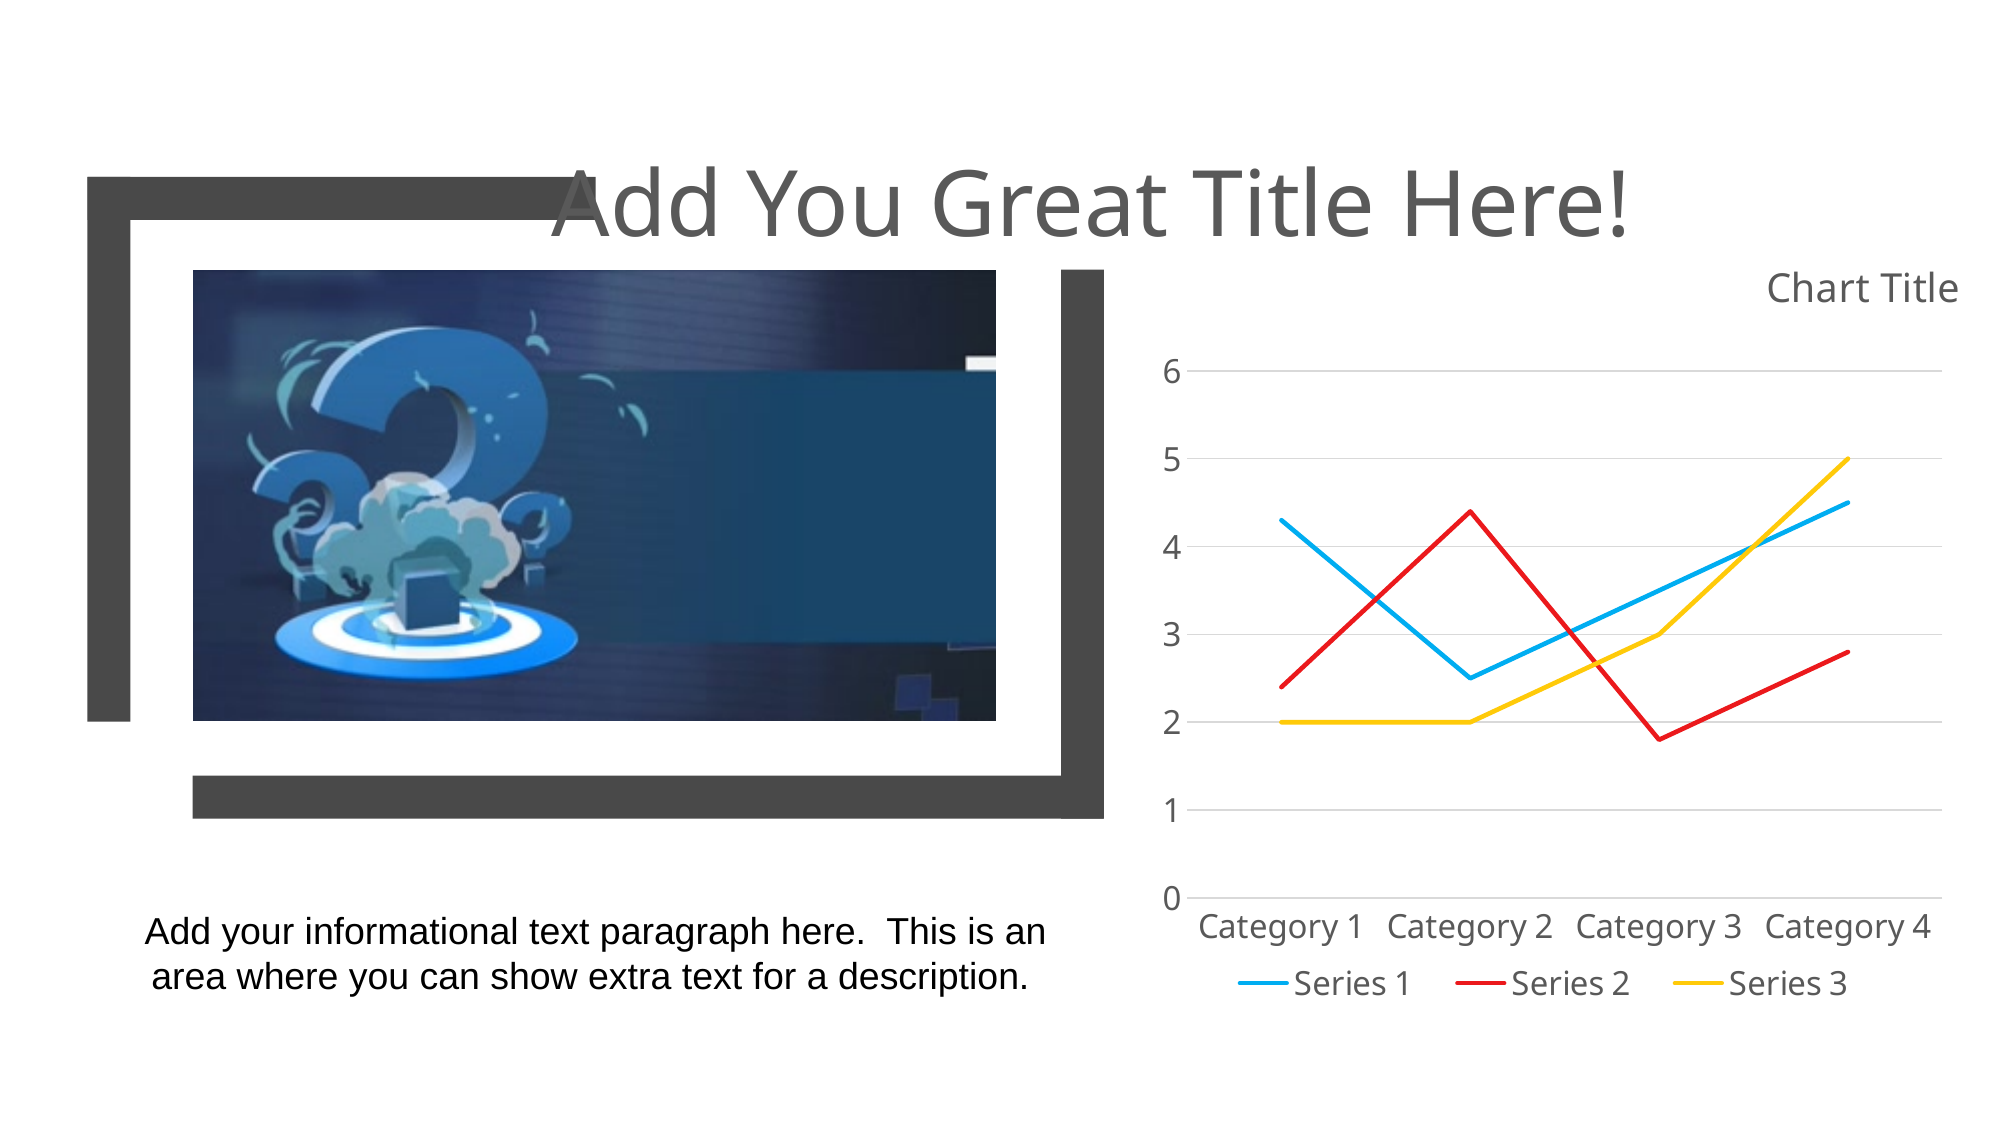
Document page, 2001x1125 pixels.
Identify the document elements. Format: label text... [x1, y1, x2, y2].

title Add You Great Title Here! [280, 93, 1904, 263]
chart [1146, 228, 1969, 1032]
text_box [192, 269, 1105, 819]
text_box [85, 175, 280, 222]
text_box [85, 222, 132, 724]
text_box Add your informational text paragraph here. This is an area where you can show extra text for a description. [87, 899, 1104, 1032]
